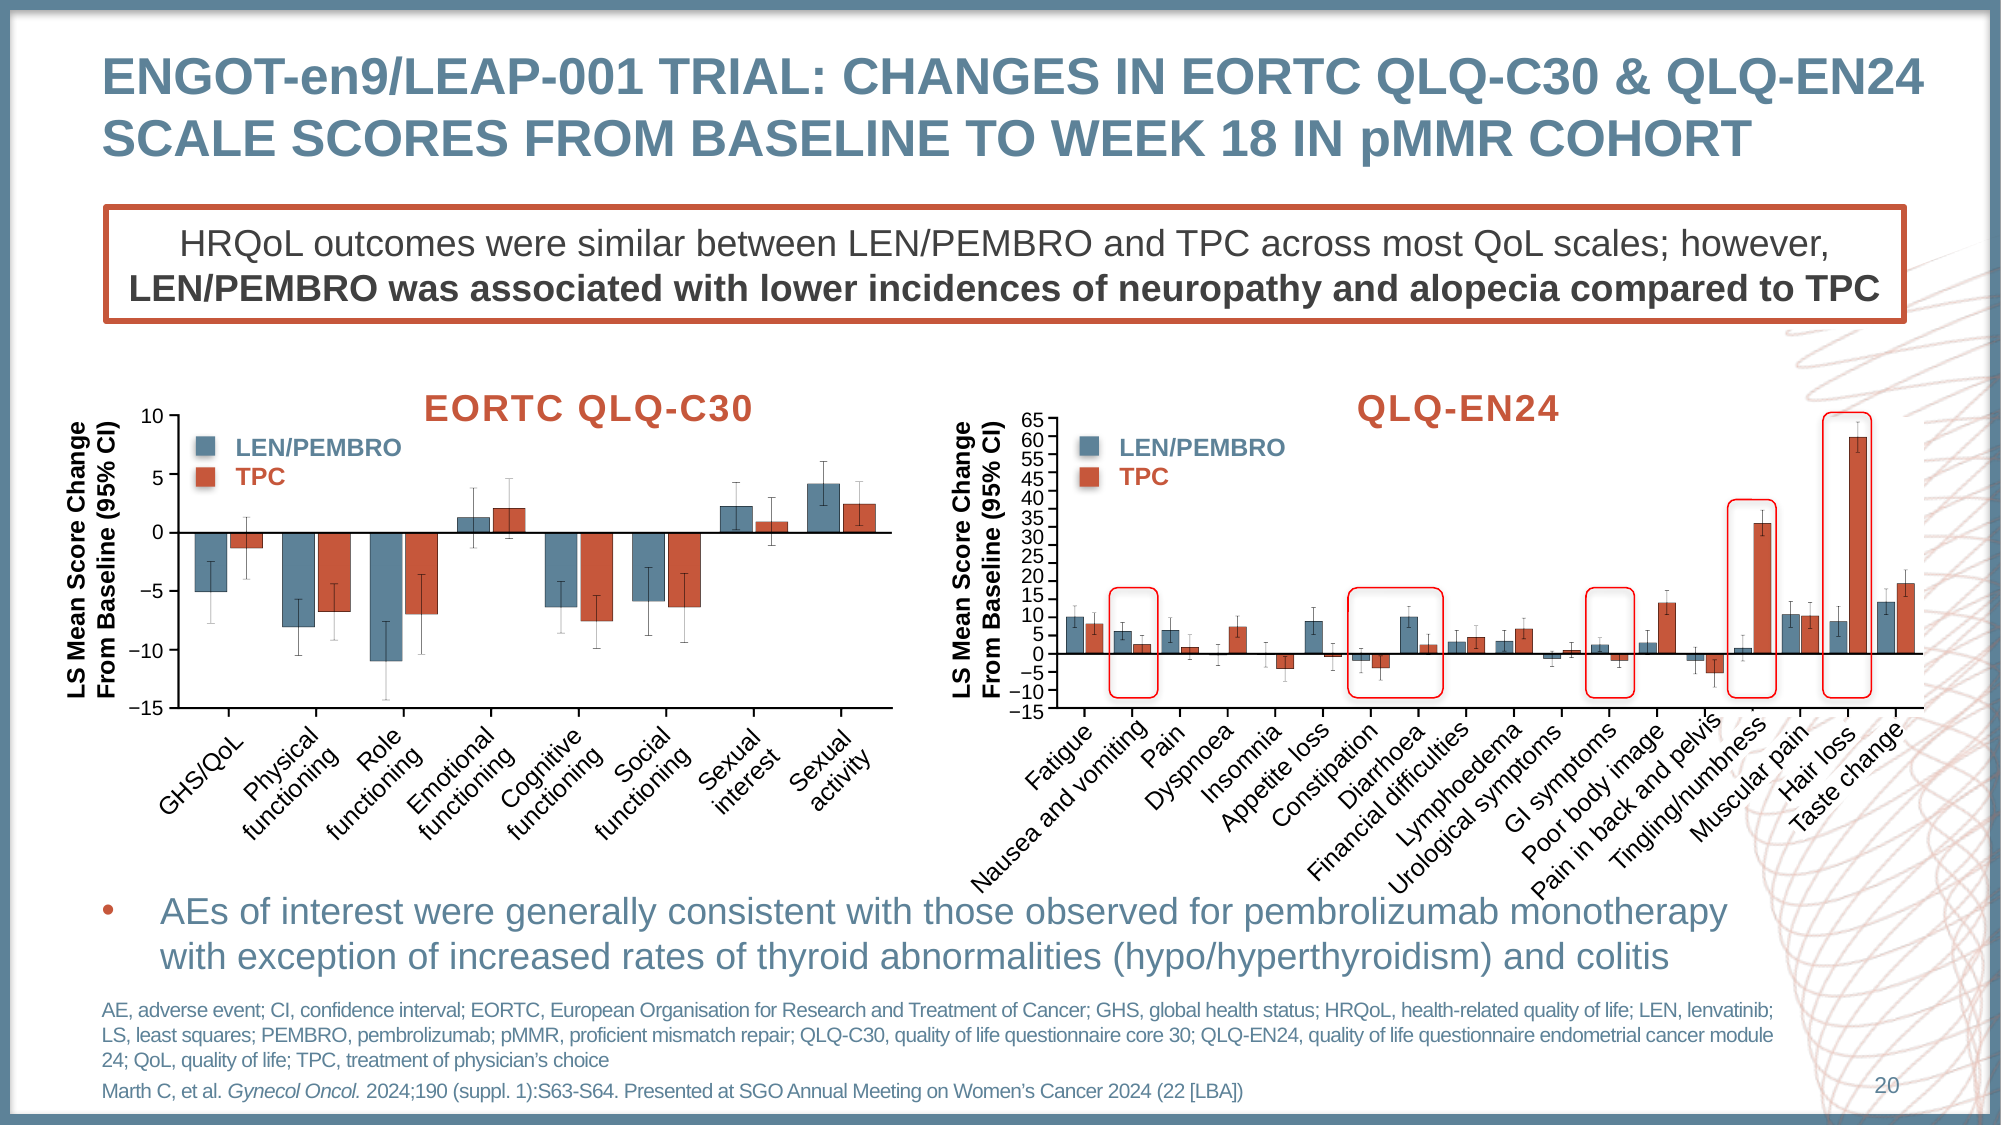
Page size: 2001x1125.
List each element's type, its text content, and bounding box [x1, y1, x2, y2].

text_box 65 60 55 45 40 35 30 25 20 15 10 5 0 −5 −10 −15 [996, 412, 1044, 724]
text_box Sexual activity [783, 725, 876, 818]
text_box −5 [139, 578, 164, 604]
text_box Lymphoedema [1391, 726, 1527, 853]
picture [1048, 416, 1925, 718]
text_box Muscular pain [1684, 726, 1815, 849]
list AEs of interest were generally consistent with those observed for pembrolizumab monotherapy with exception of increased rates of thyroid abnormalities (hypo/hyperthyroidism) and colitis [101, 886, 1900, 994]
text_box QLQ-EN24 [1356, 383, 1559, 415]
text_box Poor body image [1516, 726, 1670, 871]
text_box GI symptoms [1498, 726, 1623, 841]
text_box 5 [151, 464, 164, 490]
text_box [1824, 411, 1870, 415]
text_box Physical functioning [218, 725, 343, 847]
text_box Insomnia [1195, 726, 1287, 810]
text_box Fatigue [1020, 726, 1099, 797]
text_box Pain in back and pelvis [1525, 726, 1726, 907]
text_box Appetite loss [1213, 726, 1335, 838]
text_box Pain [1135, 726, 1191, 775]
text_box Cognitive functioning [483, 725, 608, 847]
text_box Diarrhoea [1332, 726, 1430, 816]
text_box 10 [140, 402, 164, 429]
text_box Social functioning [571, 725, 696, 847]
picture [169, 414, 893, 717]
text_box −15 [128, 694, 164, 720]
text_box LS Mean Score Change From Baseline (95% CI) [59, 408, 120, 713]
text_box Urological symptoms [1383, 726, 1567, 902]
text_box Tingling/numbness [1604, 726, 1772, 879]
text_box LS Mean Score Change From Baseline (95% CI) [945, 408, 1005, 713]
text_box Financial difficulties [1302, 726, 1475, 888]
text_box Hair loss [1773, 726, 1862, 808]
text_box Constipation [1265, 726, 1384, 835]
text_box HRQoL outcomes were similar between LEN/PEMBRO and TPC across most QoL scales; however, LEN/PEMBRO was associated with lower incidences of neuropathy and alopecia compared to TPC [106, 207, 1905, 321]
title ENGOT-en9/LEAP-001 TRIAL: CHANGES IN EORTC QLQ-C30 & QLQ‑EN24 SCALE SCORES FROM BASELINE TO WEEK 18 IN pMMR COHORT [101, 42, 1945, 185]
text_box −10 [128, 637, 164, 663]
slide_number 20 [1771, 1054, 1900, 1115]
text_box Nausea and vomiting [965, 726, 1152, 900]
text_box Dyspnoea [1139, 726, 1239, 817]
text_box Emotional functioning [394, 725, 519, 847]
text_box [1271, 321, 1877, 330]
list AE, adverse event; CI, confidence interval; EORTC, European Organisation for Research and Treatment of Cancer; GHS, global health status; HRQoL, health-related quality of life; LEN, lenvatinib; LS, least squares; PEMBRO, pembrolizumab; pMMR, proficient mismatch repair; QLQ-C30, quality of life questionnaire core 30; QLQ-EN24, quality of life questionnaire endometrial cancer module 24; QoL, quality of life; TPC, treatment of physician’s choice Marth C, et al. Gynecol Oncol. 2024;190 (suppl. 1):S63-S64. Presented at SGO Annual Meeting on Women’s Cancer 2024 (22 [LBA]) [101, 1042, 1801, 1103]
text_box Taste change [1784, 726, 1910, 841]
text_box GHS/QoL [150, 725, 249, 823]
text_box EORTC QLQ-C30 [423, 383, 753, 412]
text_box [1079, 430, 1288, 492]
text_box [195, 430, 404, 492]
text_box Sexual interest [688, 725, 785, 821]
text_box Role functioning [302, 725, 427, 847]
text_box 0 [151, 519, 164, 545]
